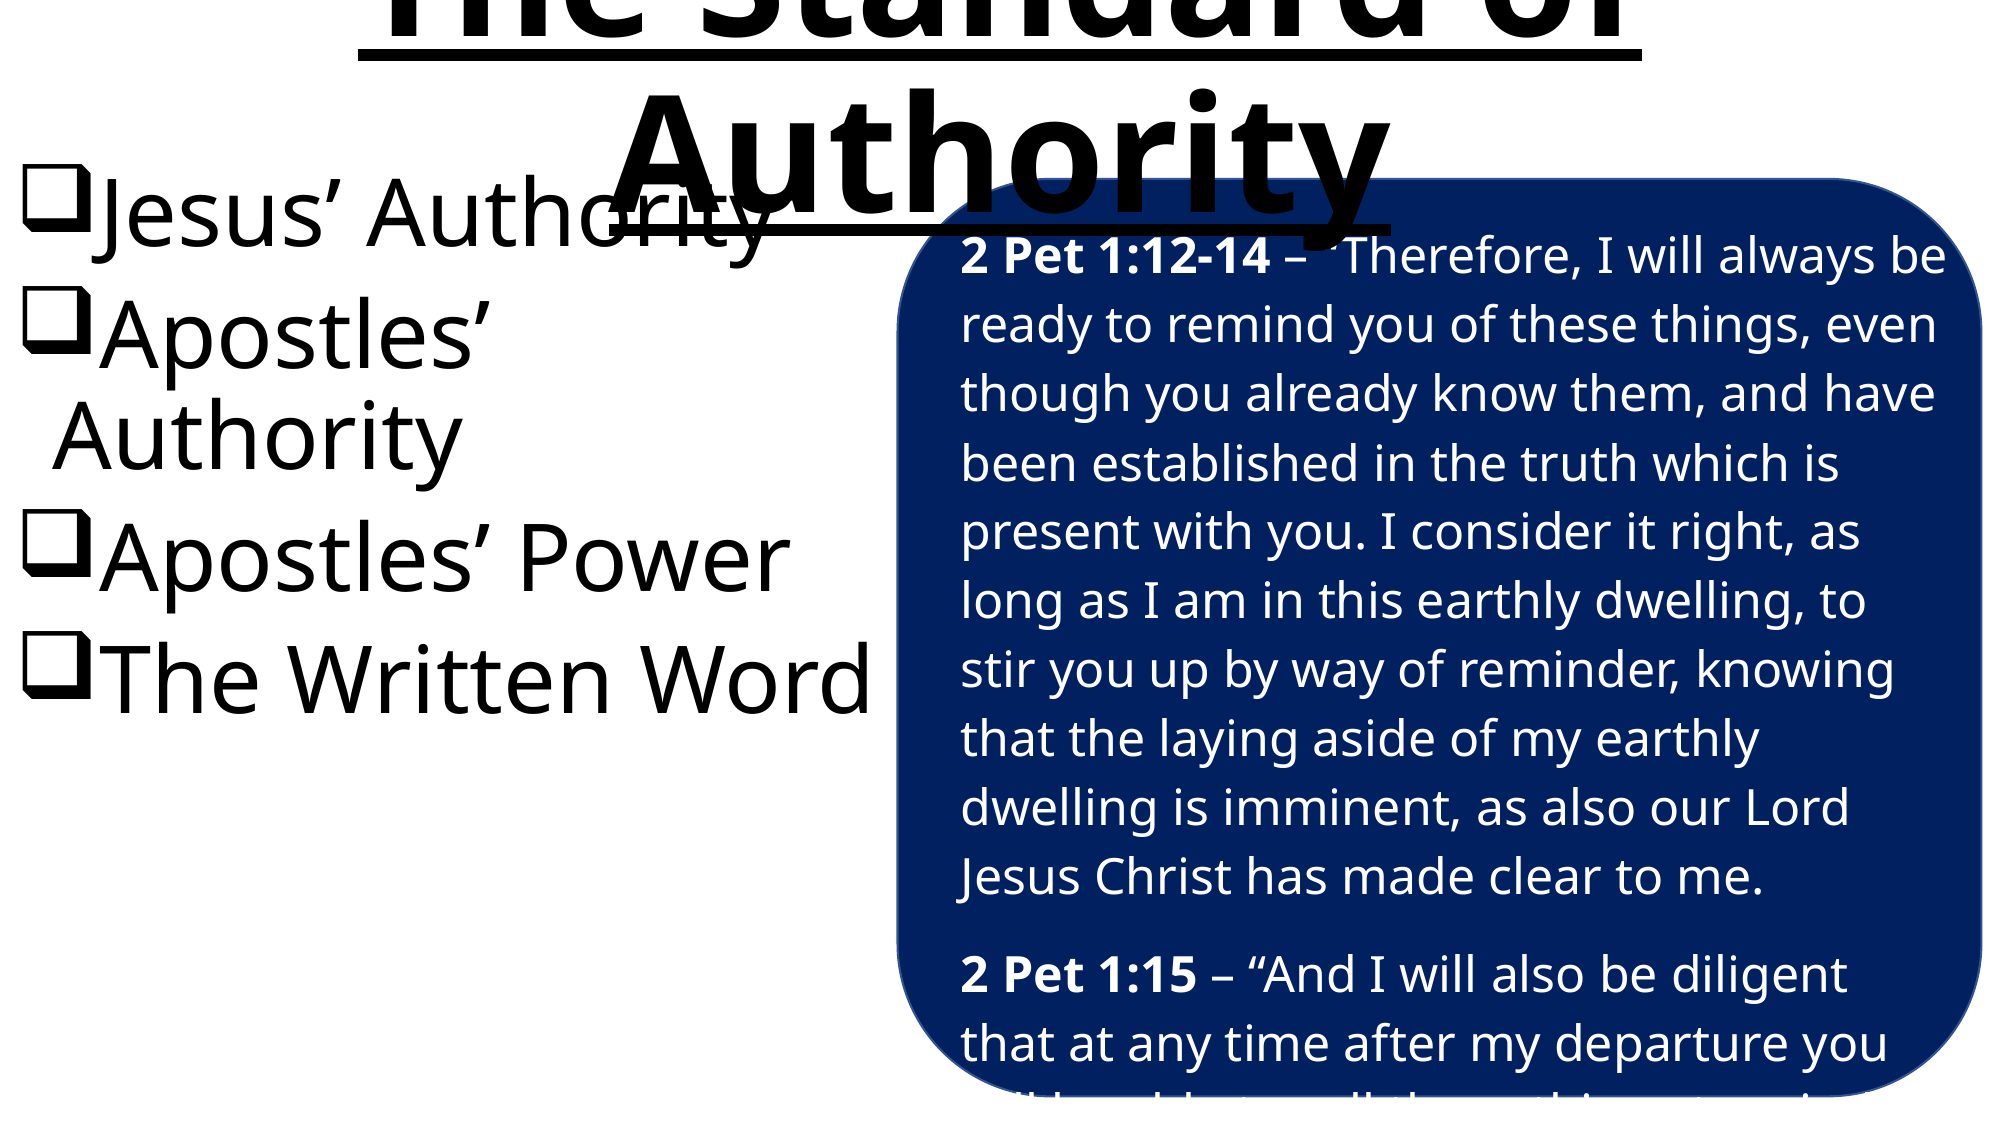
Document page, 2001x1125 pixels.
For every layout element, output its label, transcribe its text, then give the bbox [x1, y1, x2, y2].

text_box [896, 219, 945, 1056]
text_box [960, 177, 1919, 207]
title The Standard of Authority [0, 0, 2000, 144]
text_box [1965, 260, 1983, 1015]
text_box 2 Pet 1:12-14 – “Therefore, I will always be ready to remind you of these things, even though you already know them, and have been established in the truth which is present with you. I consider it right, as long as I am in this earthly dwelling, to stir you up by way of reminder, knowing that the laying aside of my earthly dwelling is imminent, as also our Lord Jesus Christ has made clear to me. 2 Pet 1:15 – “And I will also be diligent that at any time after my departure you will be able to call these things to mind.” [945, 207, 1965, 1125]
list Jesus’ Authority Apostles’ Authority Apostles’ Power The Written Word [0, 157, 903, 1125]
